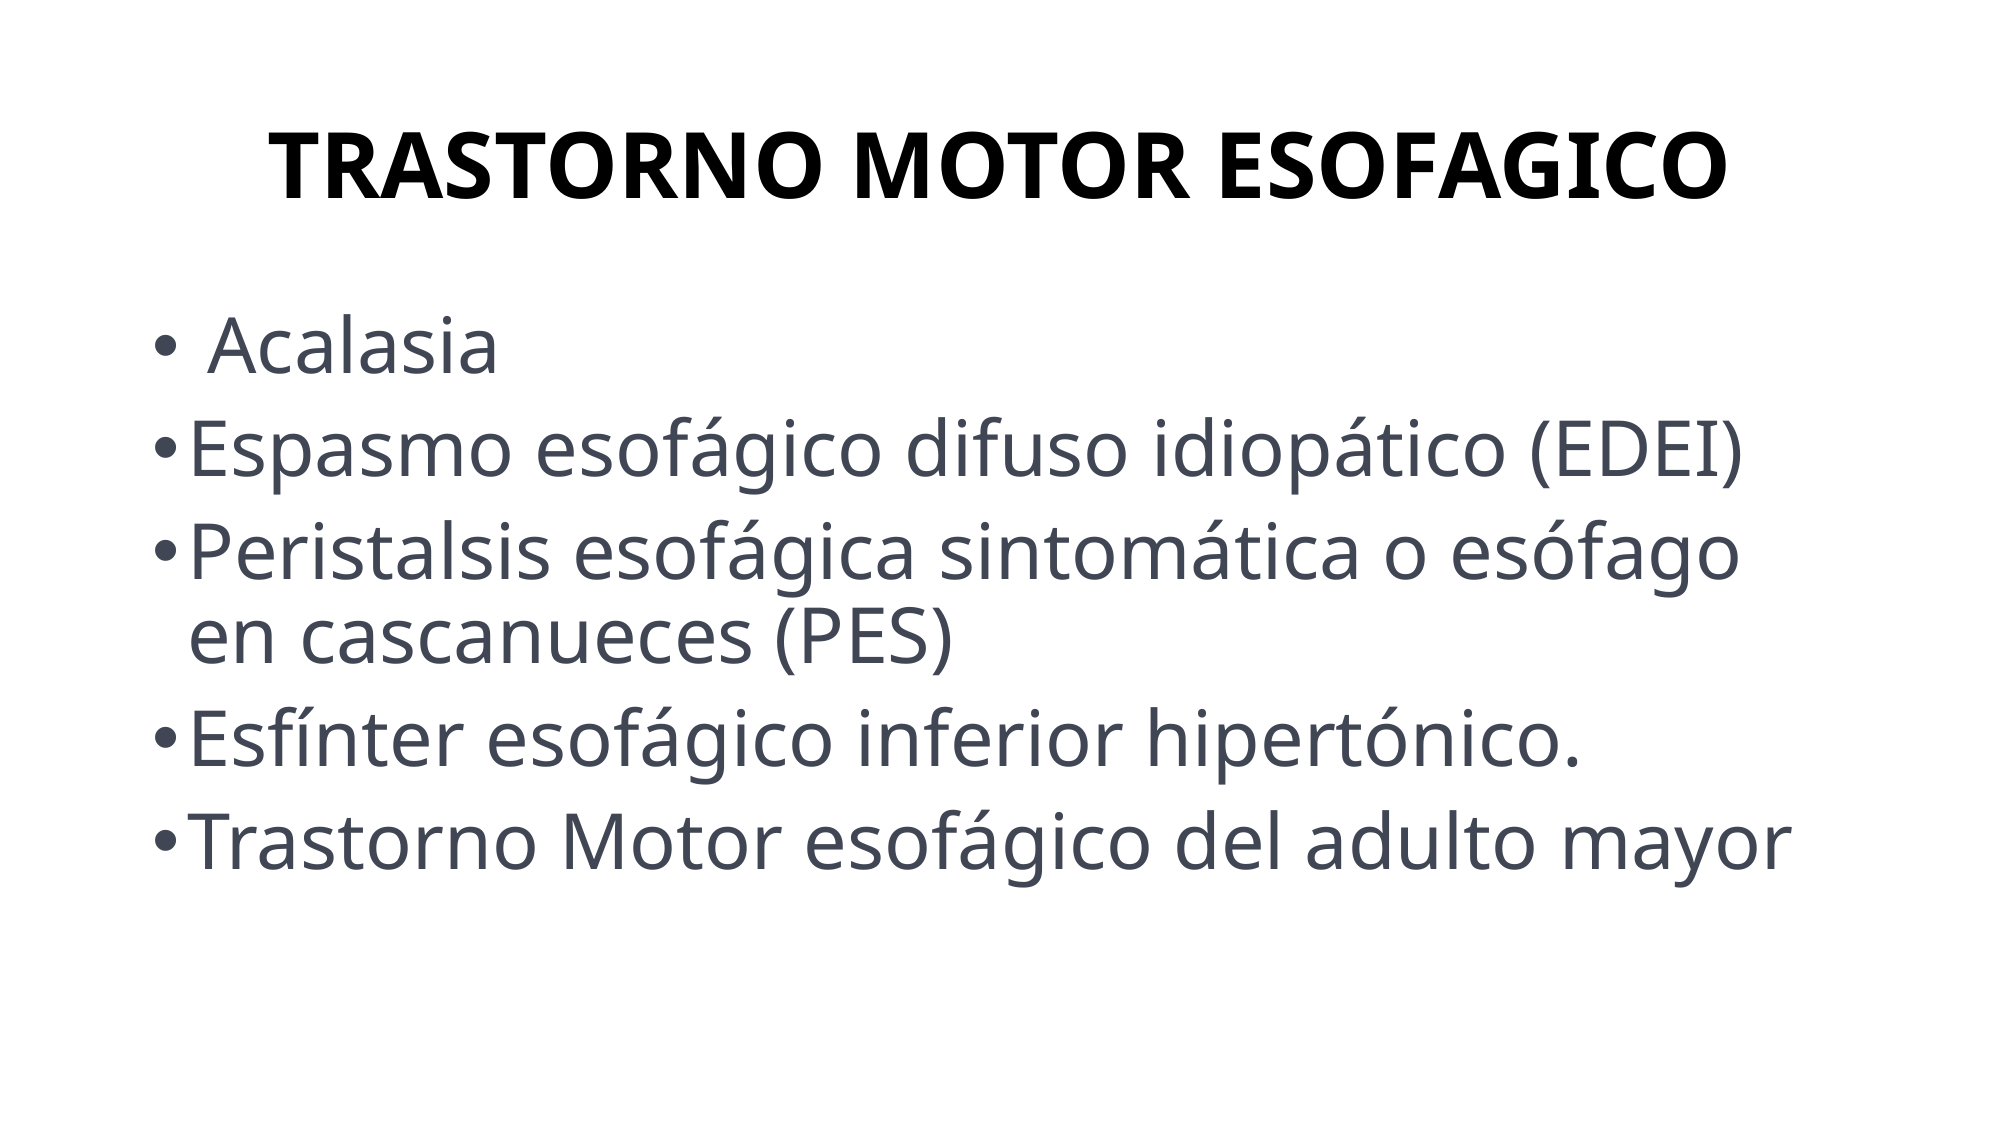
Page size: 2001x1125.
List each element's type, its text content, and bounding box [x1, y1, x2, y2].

list Acalasia Espasmo esofágico difuso idiopático (EDEI) Peristalsis esofágica sintomática o esófago en cascanueces (PES) Esfínter esofágico inferior hipertónico. Trastorno Motor esofágico del adulto mayor [137, 299, 1863, 1014]
title TRASTORNO MOTOR ESOFAGICO [137, 59, 1863, 278]
